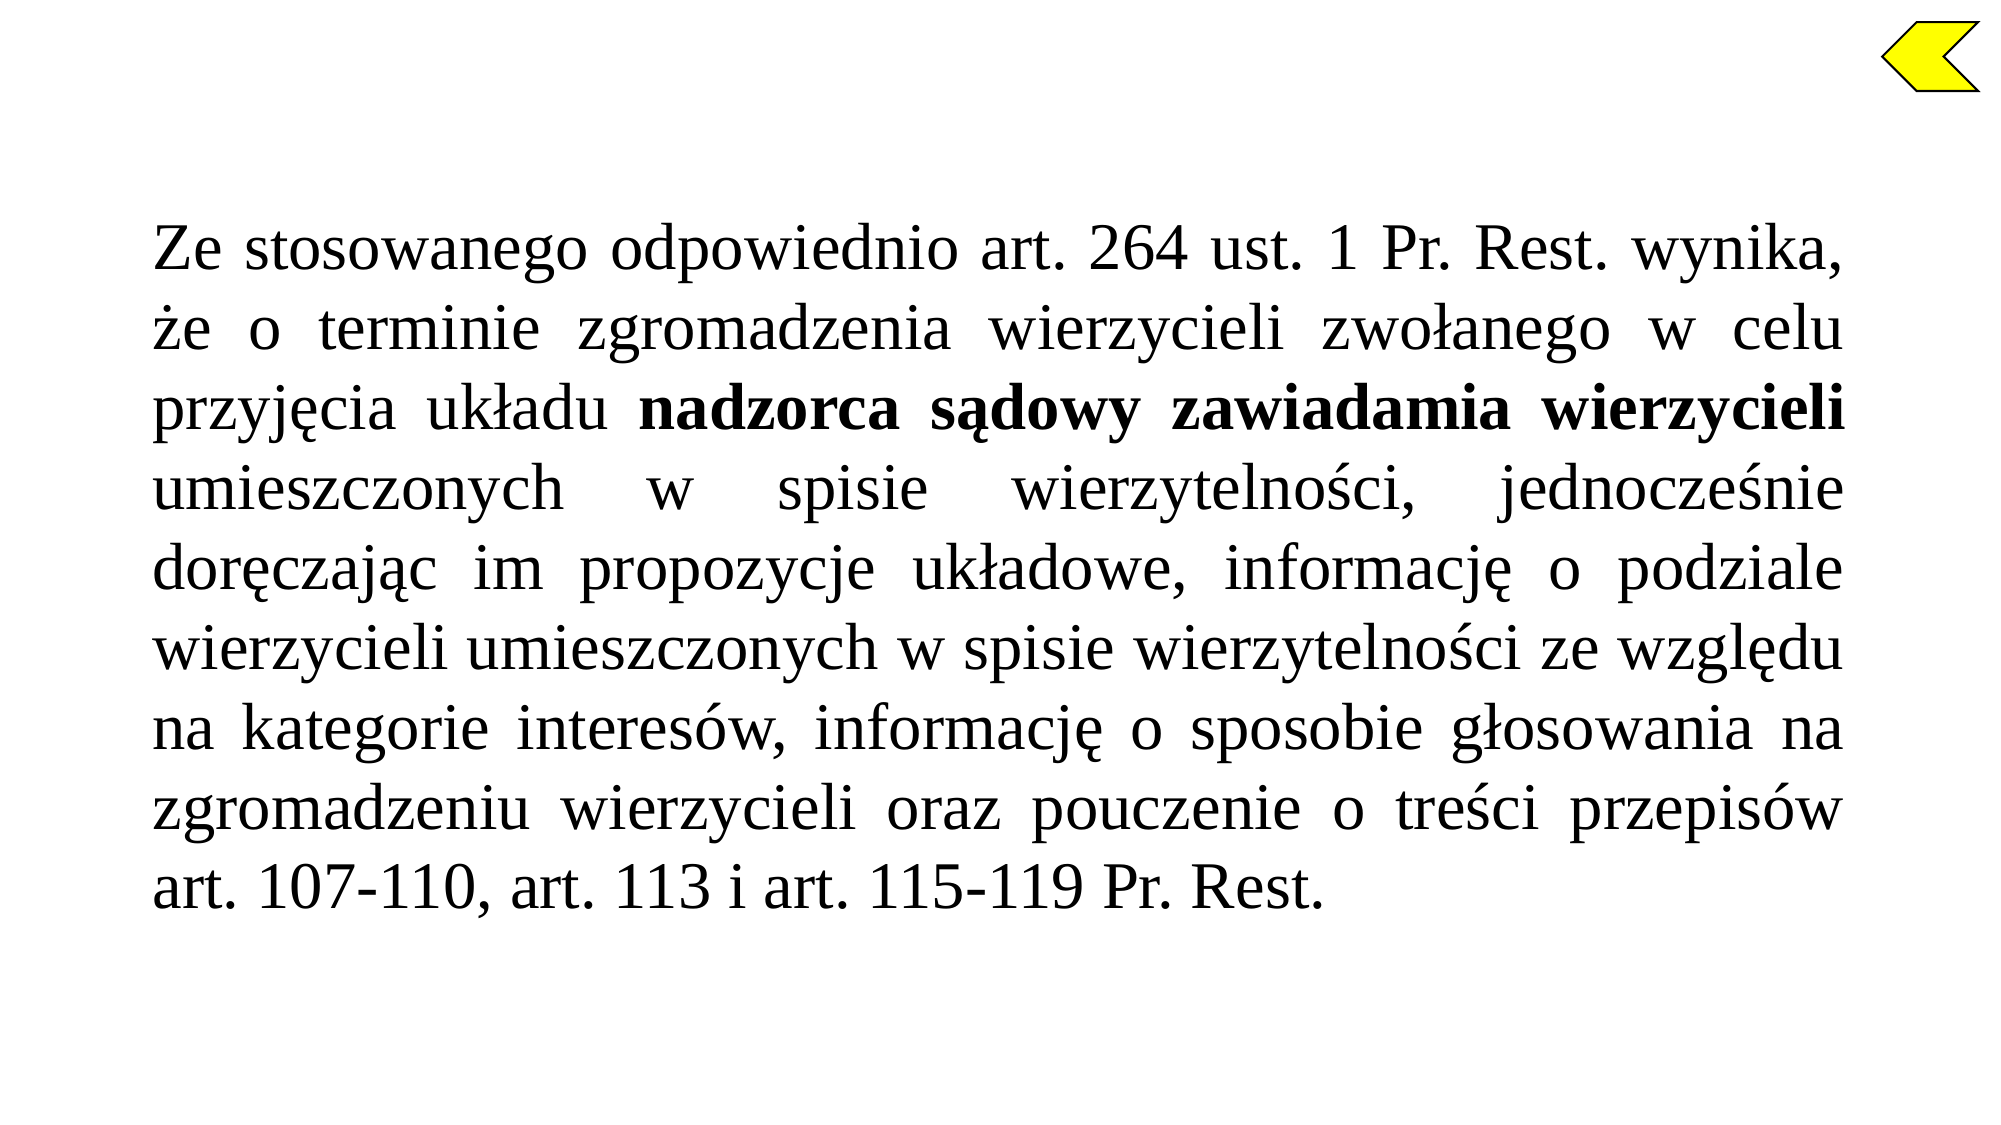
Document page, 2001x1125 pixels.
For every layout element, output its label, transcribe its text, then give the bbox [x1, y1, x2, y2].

list Ze stosowanego odpowiednio art. 264 ust. 1 Pr. Rest. wynika, że o terminie zgromadzenia wierzycieli zwołanego w celu przyjęcia układu nadzorca sądowy zawiadamia wierzycieli umieszczonych w spisie wierzytelności, jednocześnie doręczając im propozycje układowe, informację o podziale wierzycieli umieszczonych w spisie wierzytelności ze względu na kategorie interesów, informację o sposobie głosowania na zgromadzeniu wierzycieli oraz pouczenie o treści przepisów art. 107-110, art. 113 i art. 115-119 Pr. Rest. [137, 109, 1863, 1015]
text_box [1880, 21, 1981, 93]
